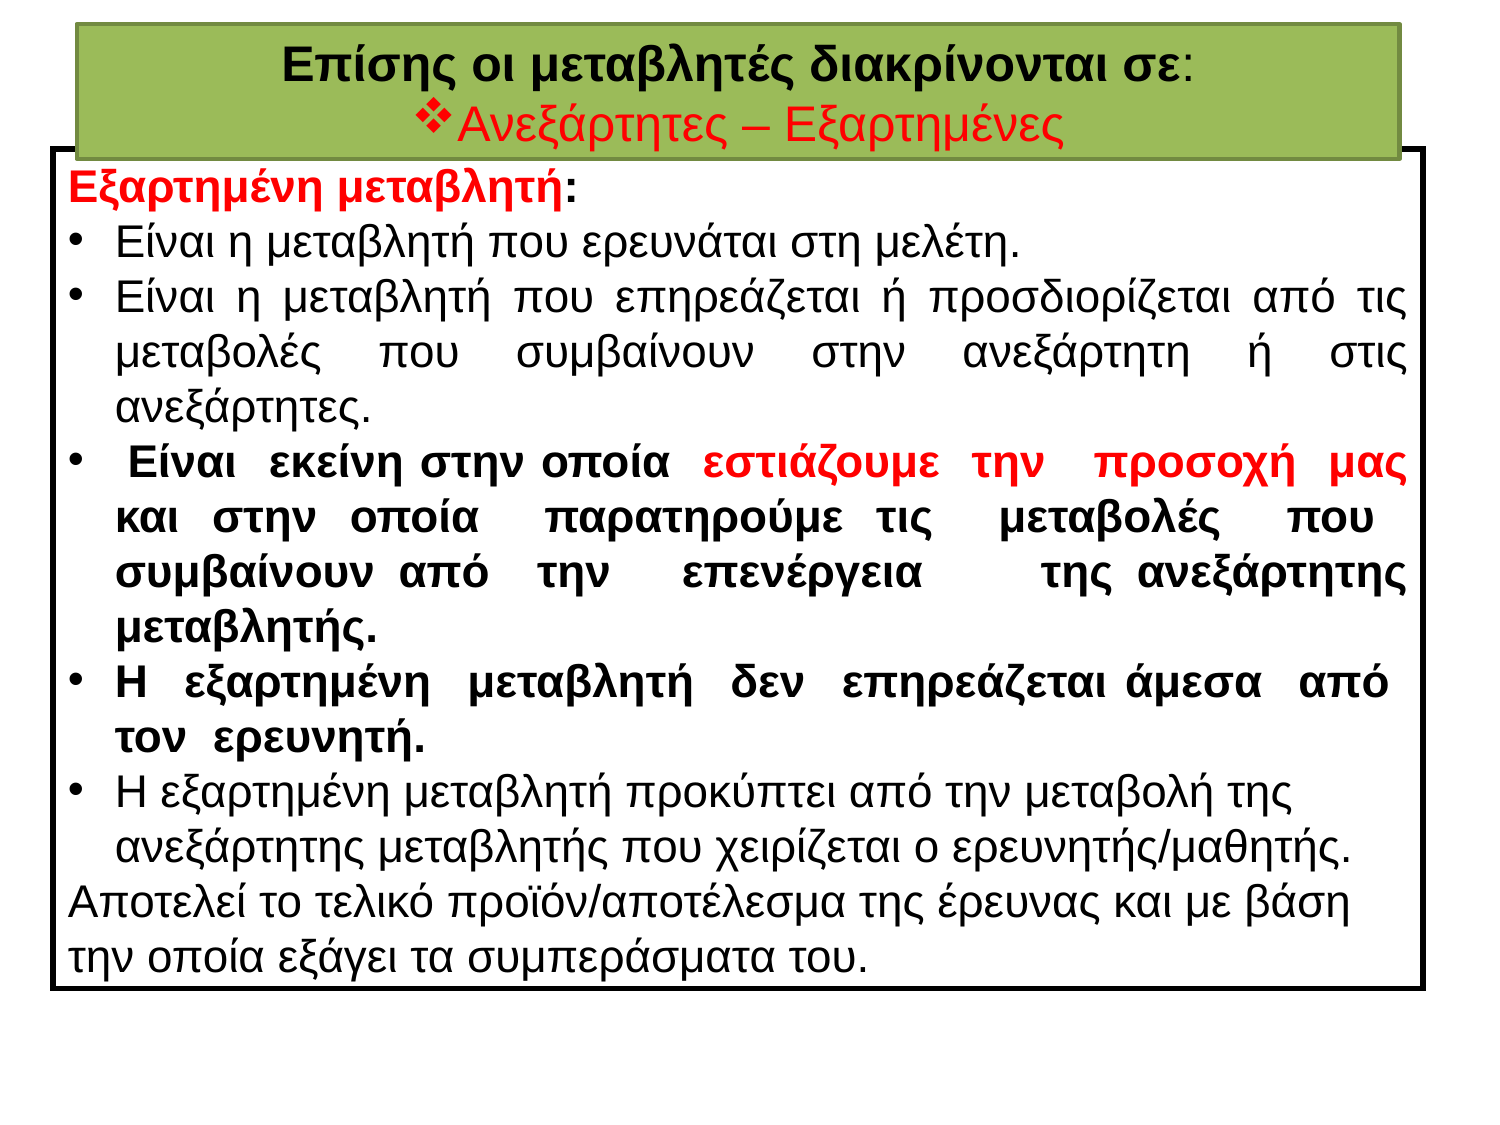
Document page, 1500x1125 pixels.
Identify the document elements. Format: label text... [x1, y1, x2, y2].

text_box Επίσης οι μεταβλητές διακρίνονται σε: Ανεξάρτητες – Εξαρτημένες [75, 22, 1402, 161]
text_box Εξαρτημένη μεταβλητή: Είναι η μεταβλητή που ερευνάται στη μελέτη. Είναι η μεταβλητή που επηρεάζεται ή προσδιορίζεται από τις μεταβολές που συμβαίνουν στην ανεξάρτητη ή στις ανεξάρτητες. Είναι εκείνη στην οποία εστιάζουμε την προσοχή μας και στην οποία παρατηρούμε τις μεταβολές που συμβαίνουν από την επενέργεια της ανεξάρτητης μεταβλητής. Η εξαρτημένη μεταβλητή δεν επηρεάζεται άμεσα από τον ερευνητή. Η εξαρτημένη μεταβλητή προκύπτει από την μεταβολή της ανεξάρτητης μεταβλητής που χειρίζεται ο ερευνητής/μαθητής. Αποτελεί το τελικό προϊόν/αποτέλεσμα της έρευνας και με βάση την οποία εξάγει τα συμπεράσματα του. [53, 149, 1424, 989]
